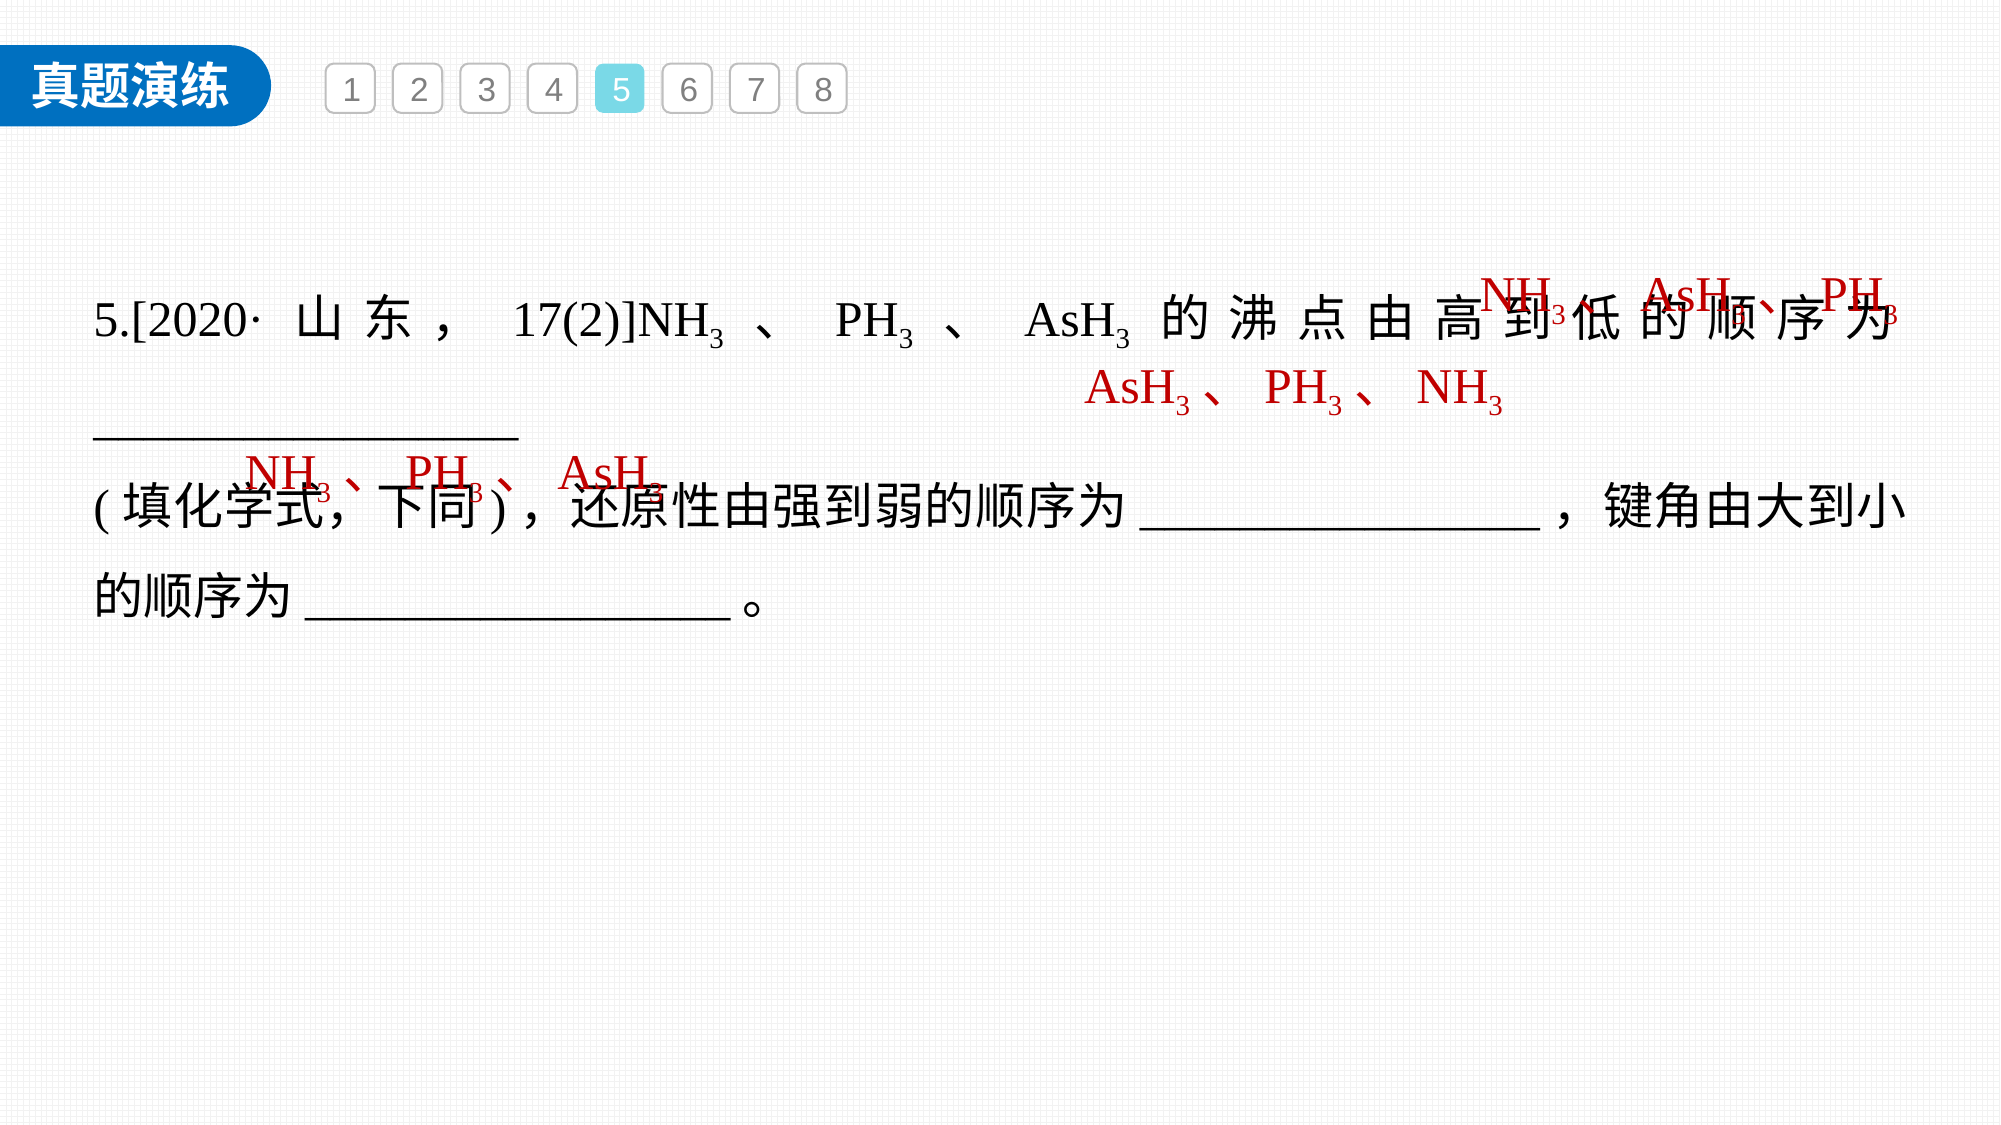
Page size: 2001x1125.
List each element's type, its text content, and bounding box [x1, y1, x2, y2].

text_box 1 [324, 62, 376, 114]
text_box AsH3、PH3、NH3 [1069, 345, 1518, 429]
text_box 5.[2020·山东，17(2)]NH3、PH3、AsH3的沸点由高到低的顺序为_________________ (填化学式，下同)，还原性由强到弱的顺序为________________，键角由大到小的顺序为_________________。 [73, 241, 1927, 635]
text_box 4 [527, 63, 578, 113]
text_box NH3、AsH3、PH3 [1464, 254, 1914, 338]
text_box 3 [459, 62, 511, 114]
text_box 6 [662, 63, 712, 113]
text_box 7 [729, 63, 780, 113]
text_box 2 [391, 62, 444, 114]
text_box 5 [594, 62, 646, 114]
text_box NH3、PH3、AsH3 [229, 432, 679, 516]
text_box 8 [797, 63, 847, 113]
